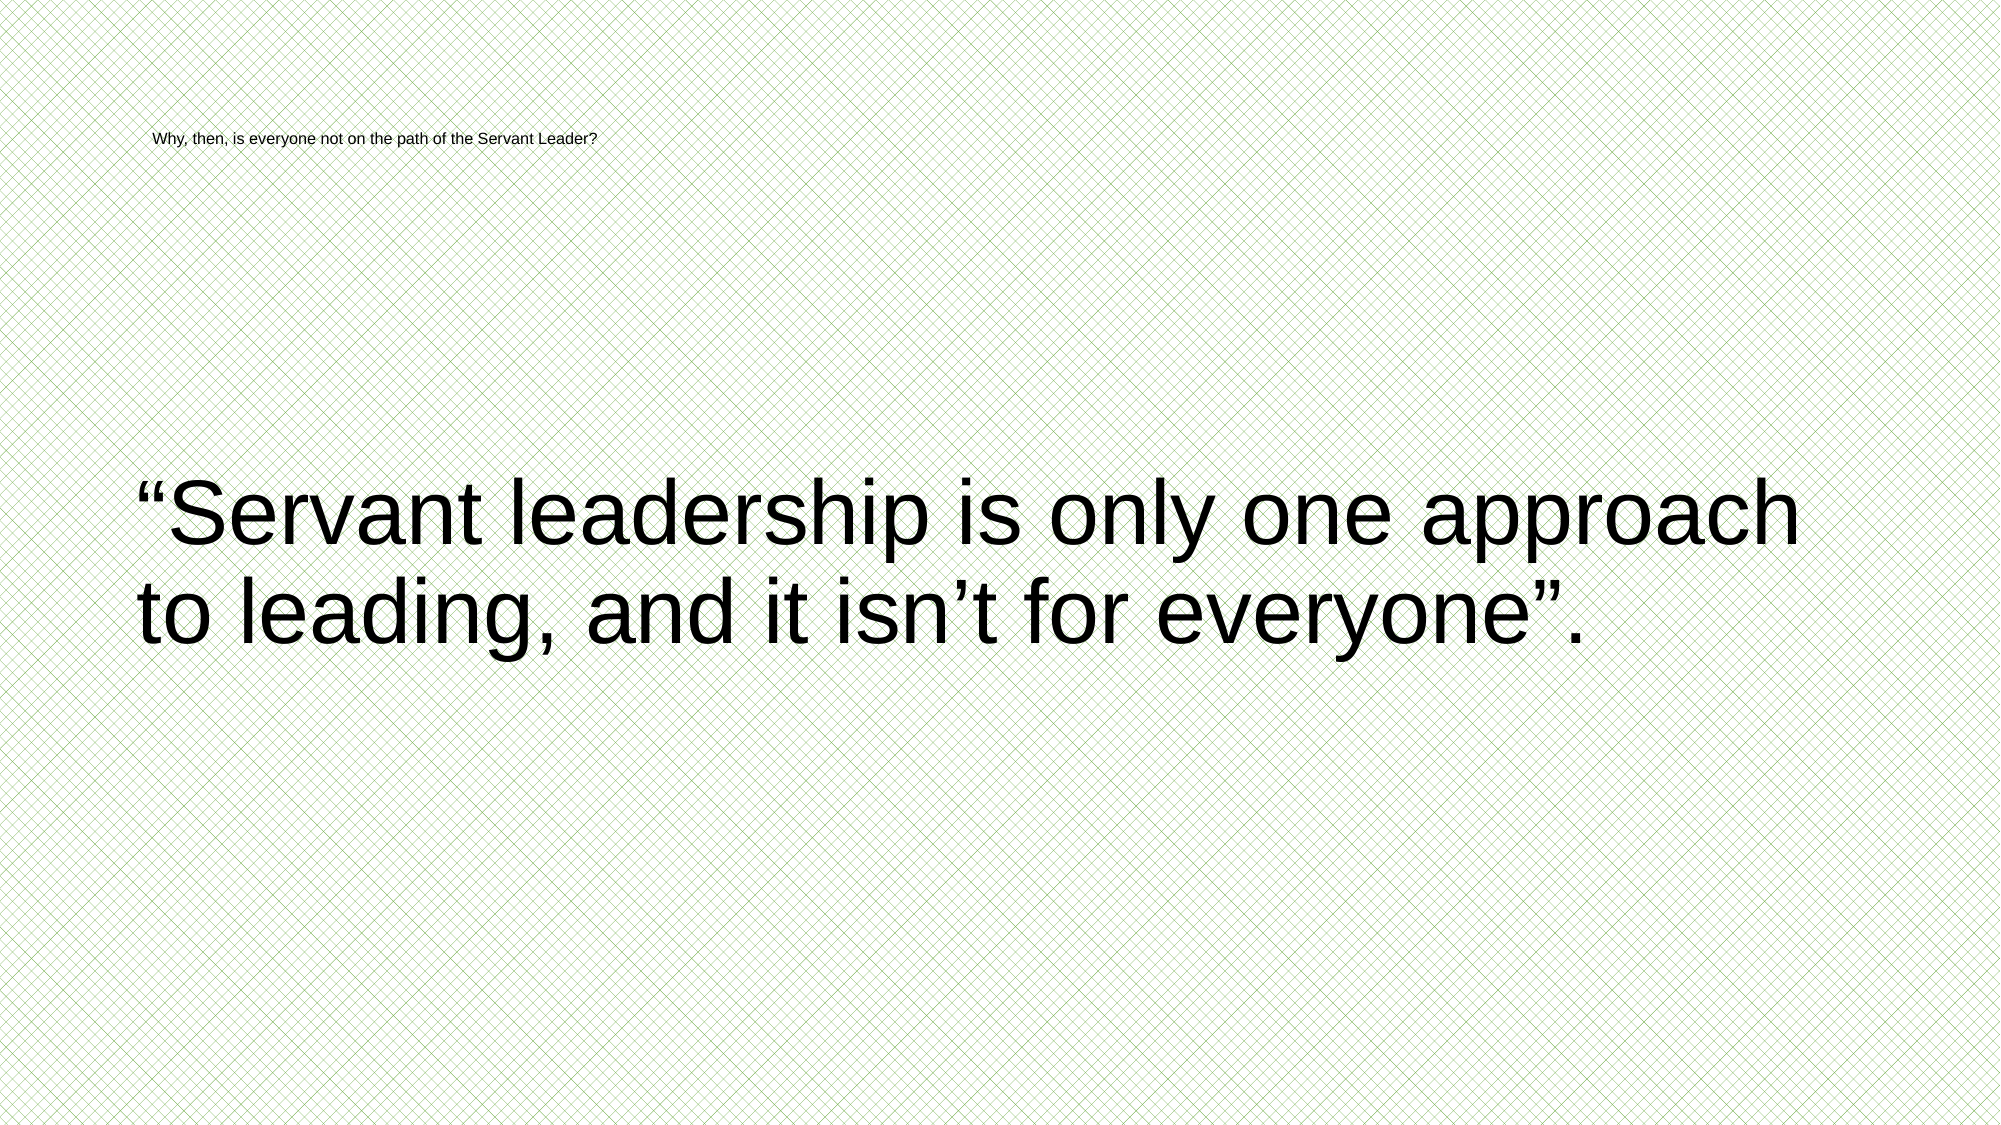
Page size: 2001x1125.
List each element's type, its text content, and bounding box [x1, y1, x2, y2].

title Why, then, is everyone not on the path of the Servant Leader? [137, 59, 1863, 156]
list “Servant leadership is only one approach to leading, and it isn’t for everyone”. [121, 207, 1847, 808]
